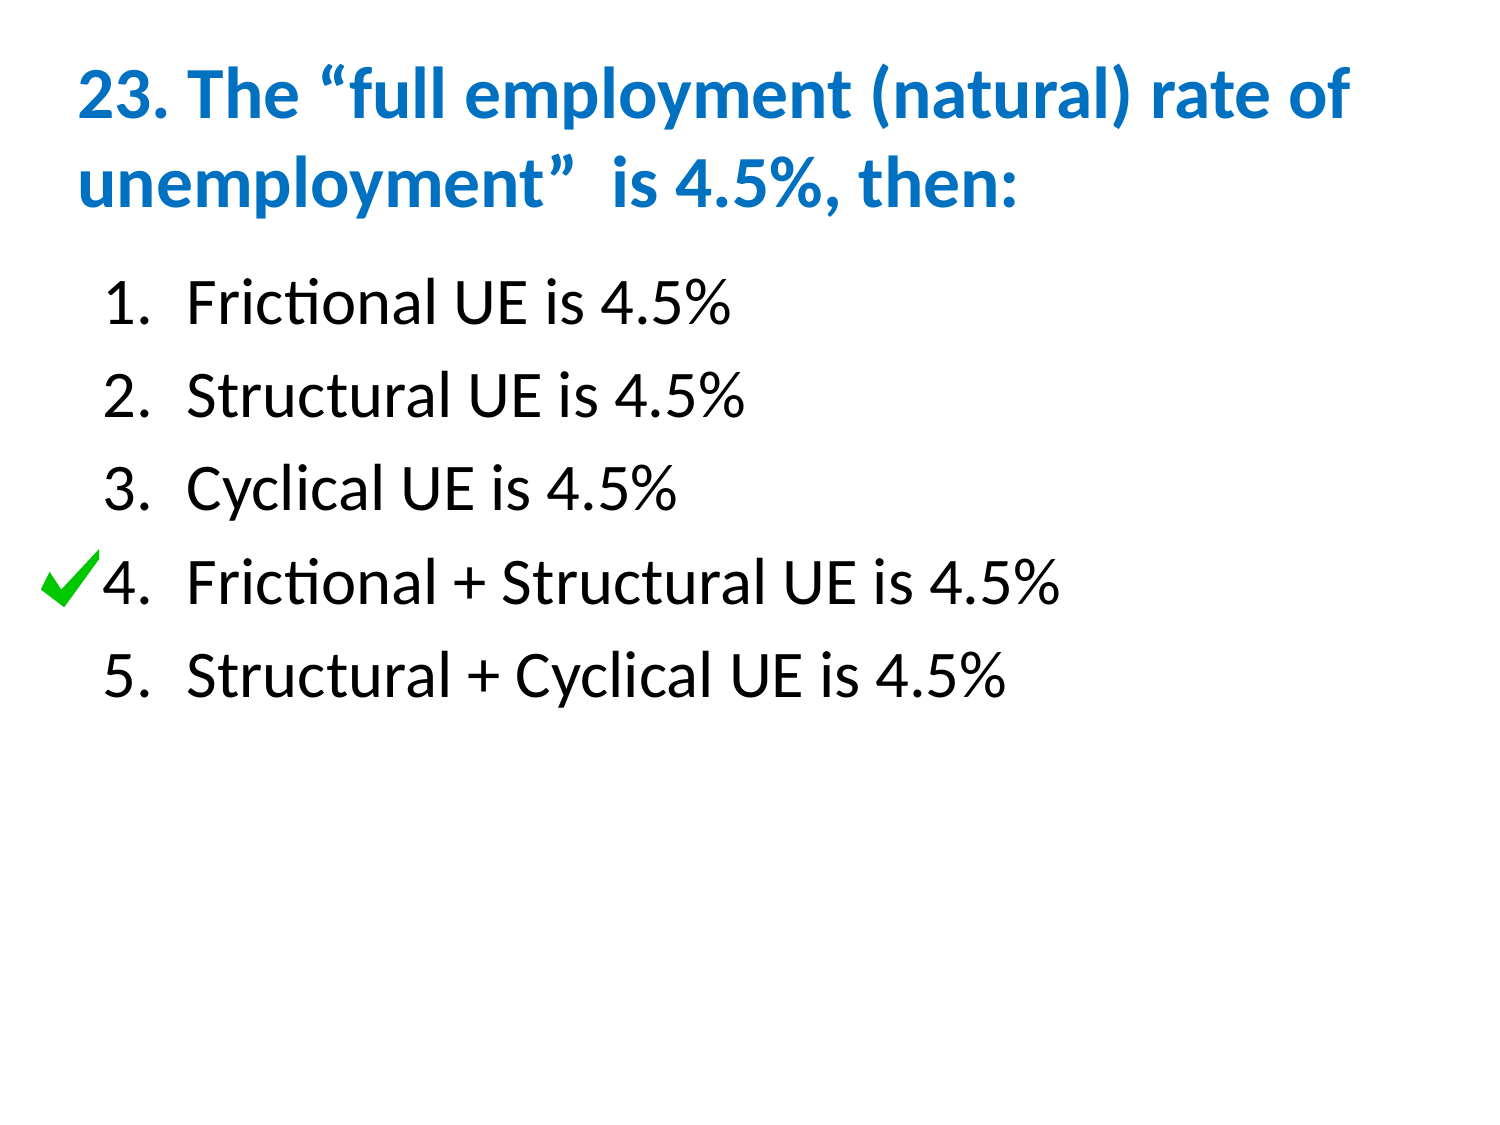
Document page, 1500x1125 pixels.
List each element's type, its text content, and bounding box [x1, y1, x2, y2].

title 23. The “full employment (natural) rate of unemployment” is 4.5%, then: [62, 37, 1438, 230]
text_box [38, 558, 87, 610]
list Frictional UE is 4.5% Structural UE is 4.5% Cyclical UE is 4.5% Frictional + Structural UE is 4.5% Structural + Cyclical UE is 4.5% [87, 249, 1150, 888]
